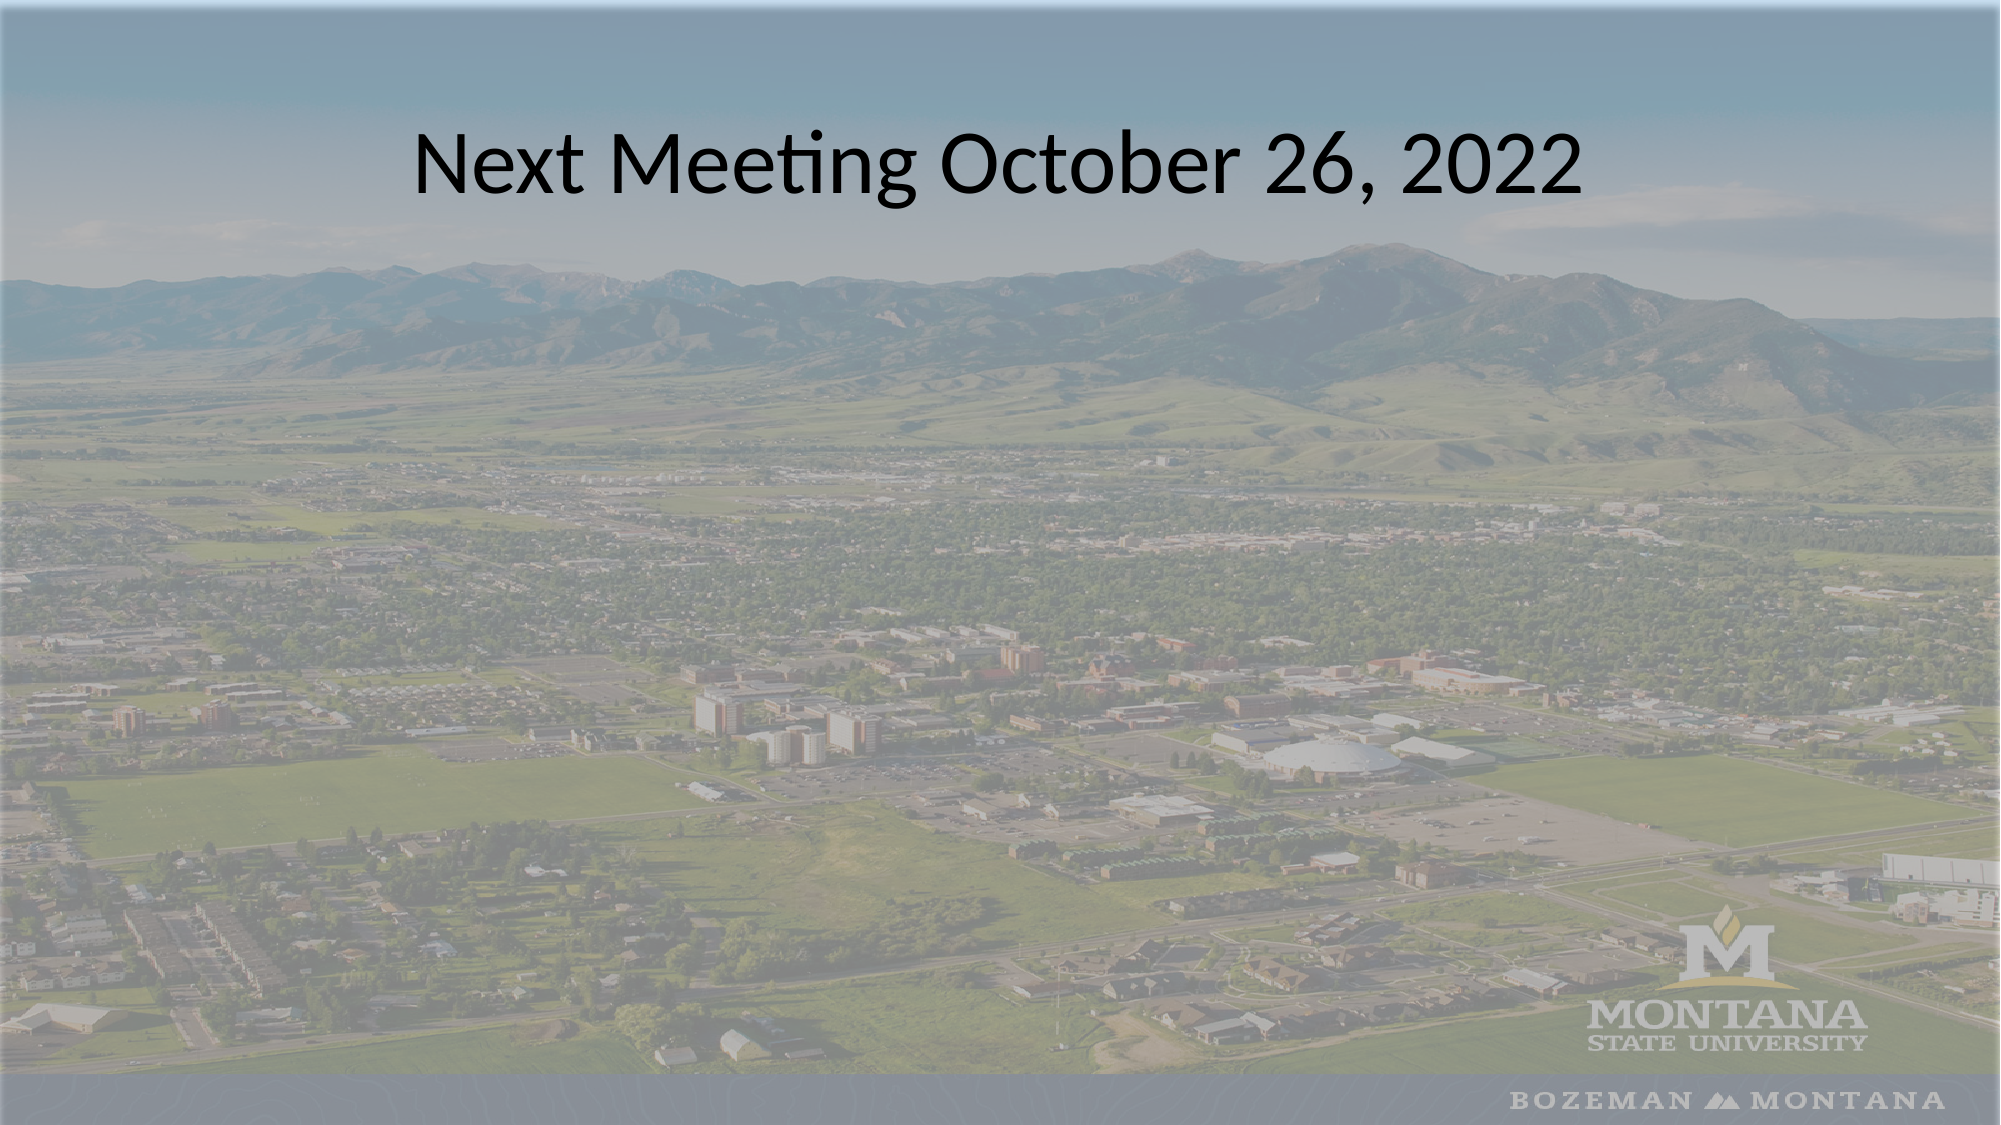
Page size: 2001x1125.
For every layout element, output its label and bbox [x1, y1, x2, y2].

list [0, 0, 2000, 1125]
